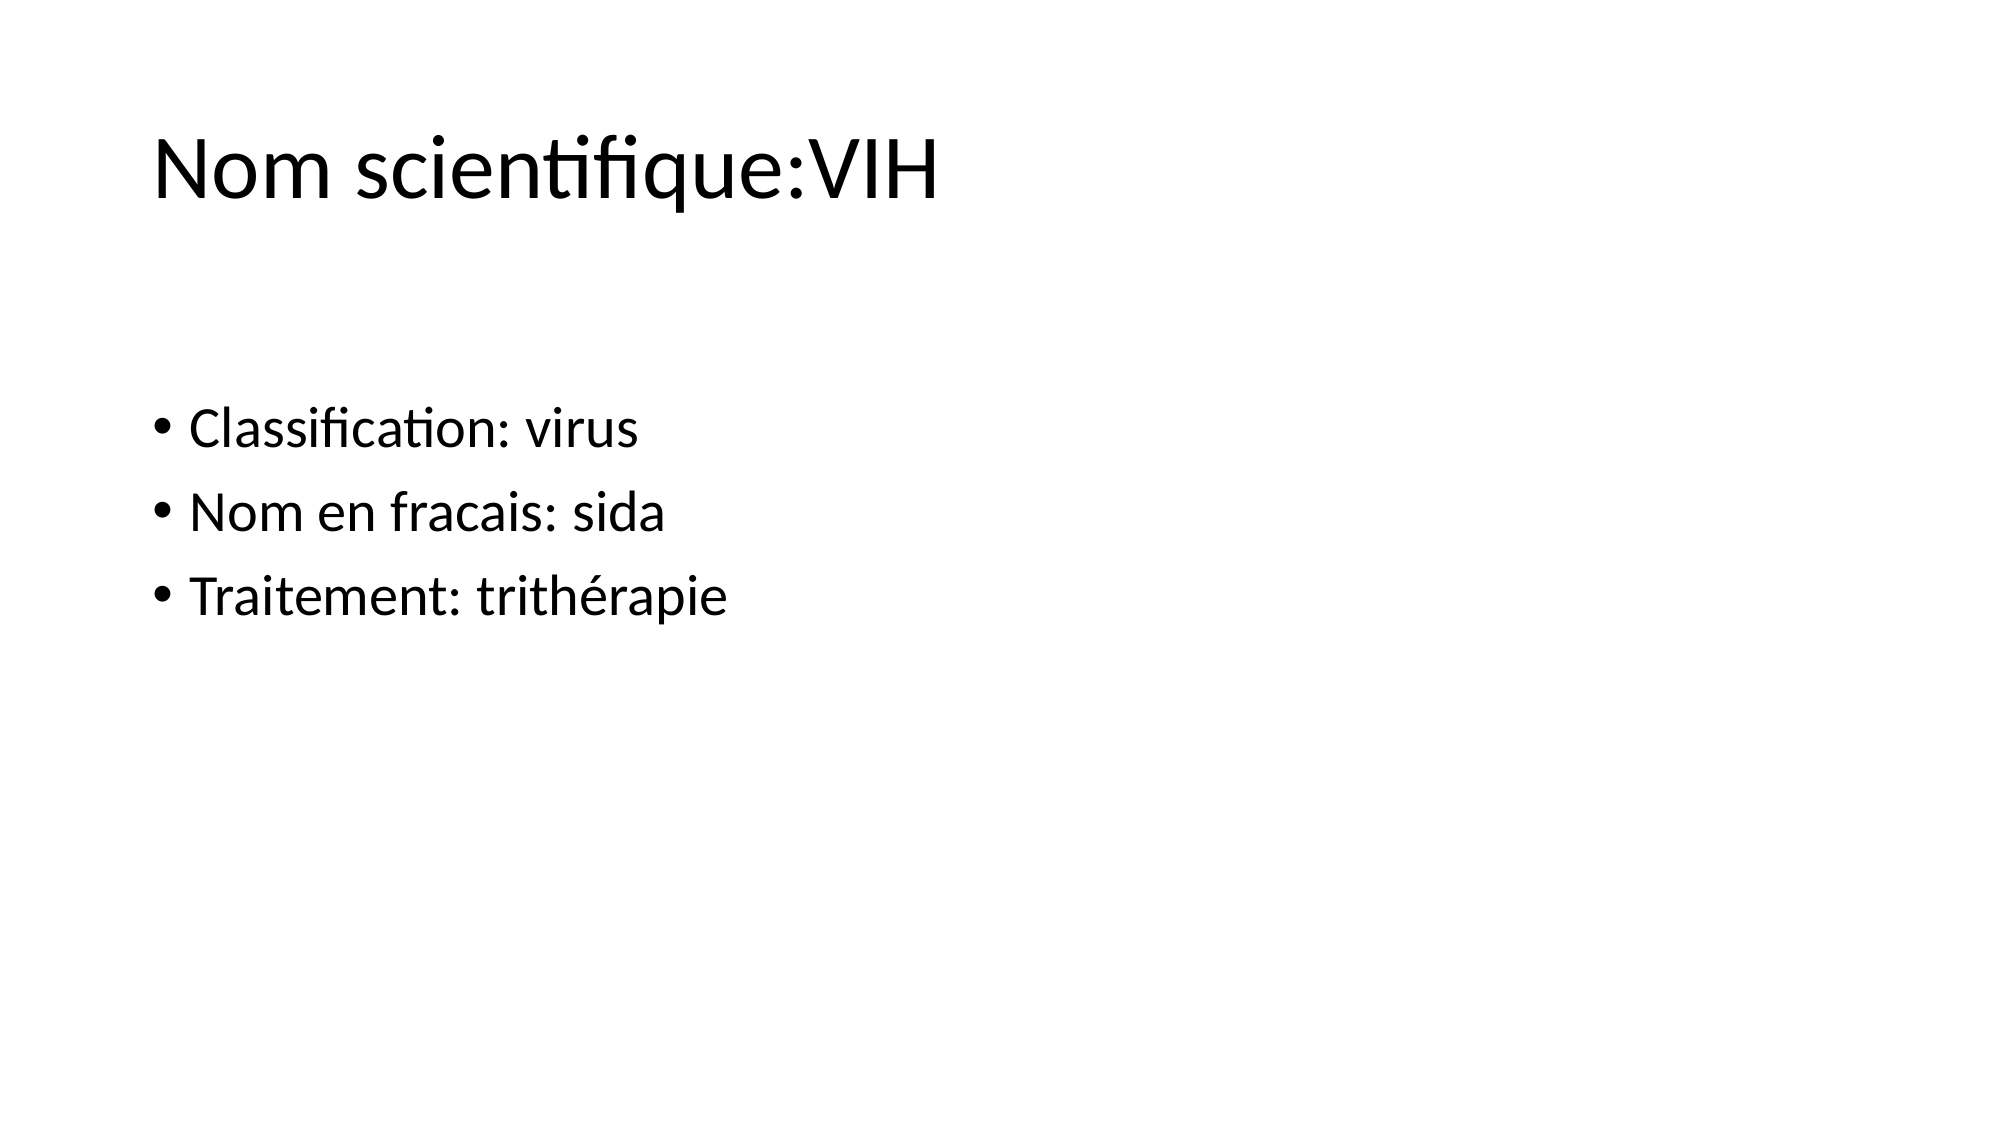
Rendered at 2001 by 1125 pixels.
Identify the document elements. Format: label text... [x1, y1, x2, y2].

title Nom scientifique:VIH [137, 59, 1863, 278]
list Classification: virus Nom en fracais: sida Traitement: trithérapie [137, 299, 1863, 1014]
